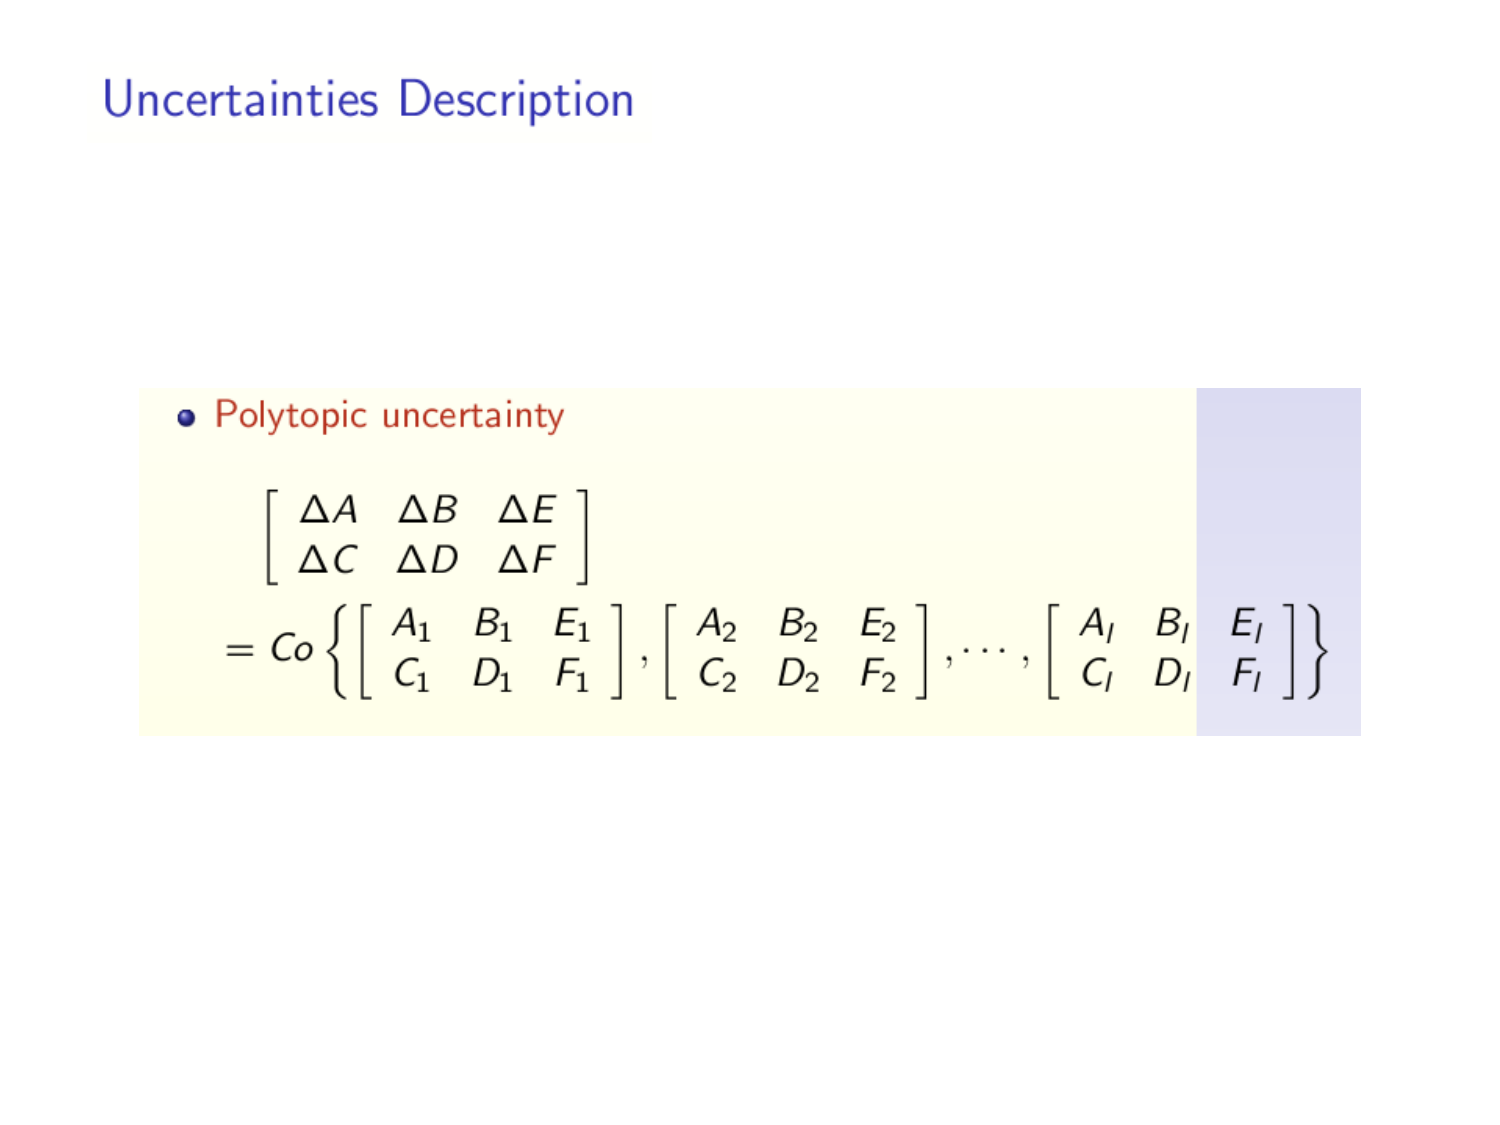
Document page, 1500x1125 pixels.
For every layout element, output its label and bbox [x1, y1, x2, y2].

picture [138, 388, 1362, 737]
picture [87, 62, 652, 143]
